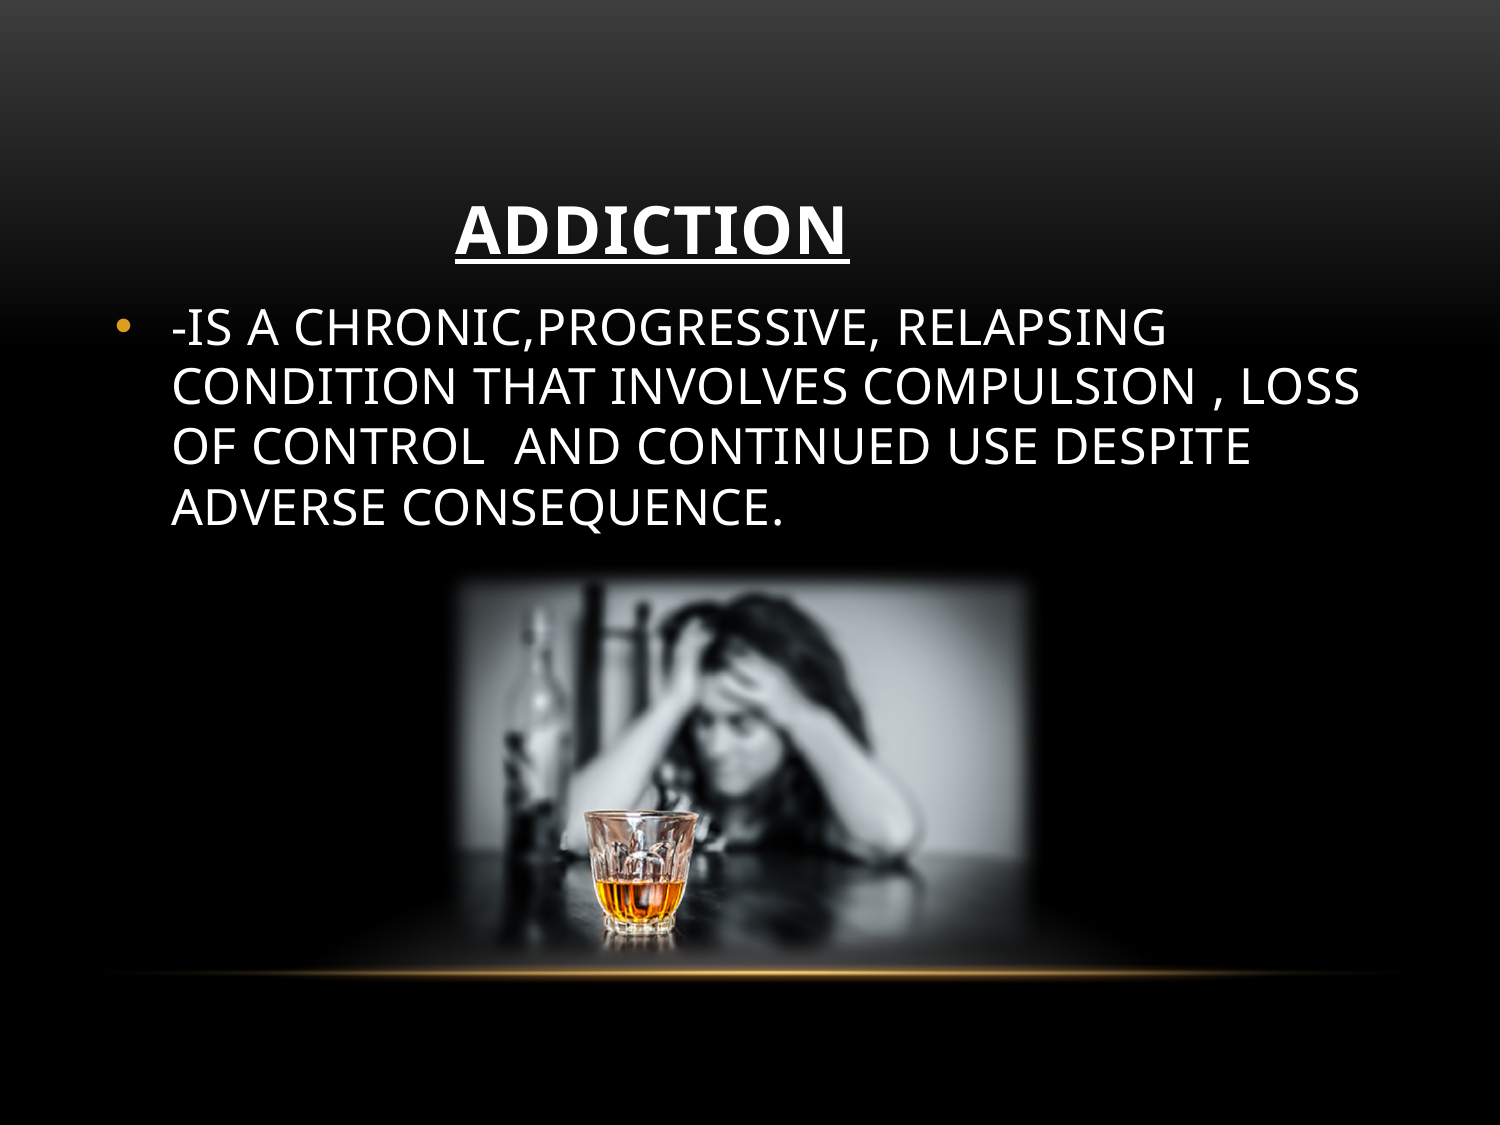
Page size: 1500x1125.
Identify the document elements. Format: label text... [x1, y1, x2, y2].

picture [0, 0, 1500, 1125]
list -IS A CHRONIC,PROGRESSIVE, RELAPSING CONDITION THAT INVOLVES COMPULSION , LOSS OF CONTROL AND CONTINUED USE DESPITE ADVERSE CONSEQUENCE. [99, 287, 1400, 700]
title addiction [425, 87, 1050, 275]
